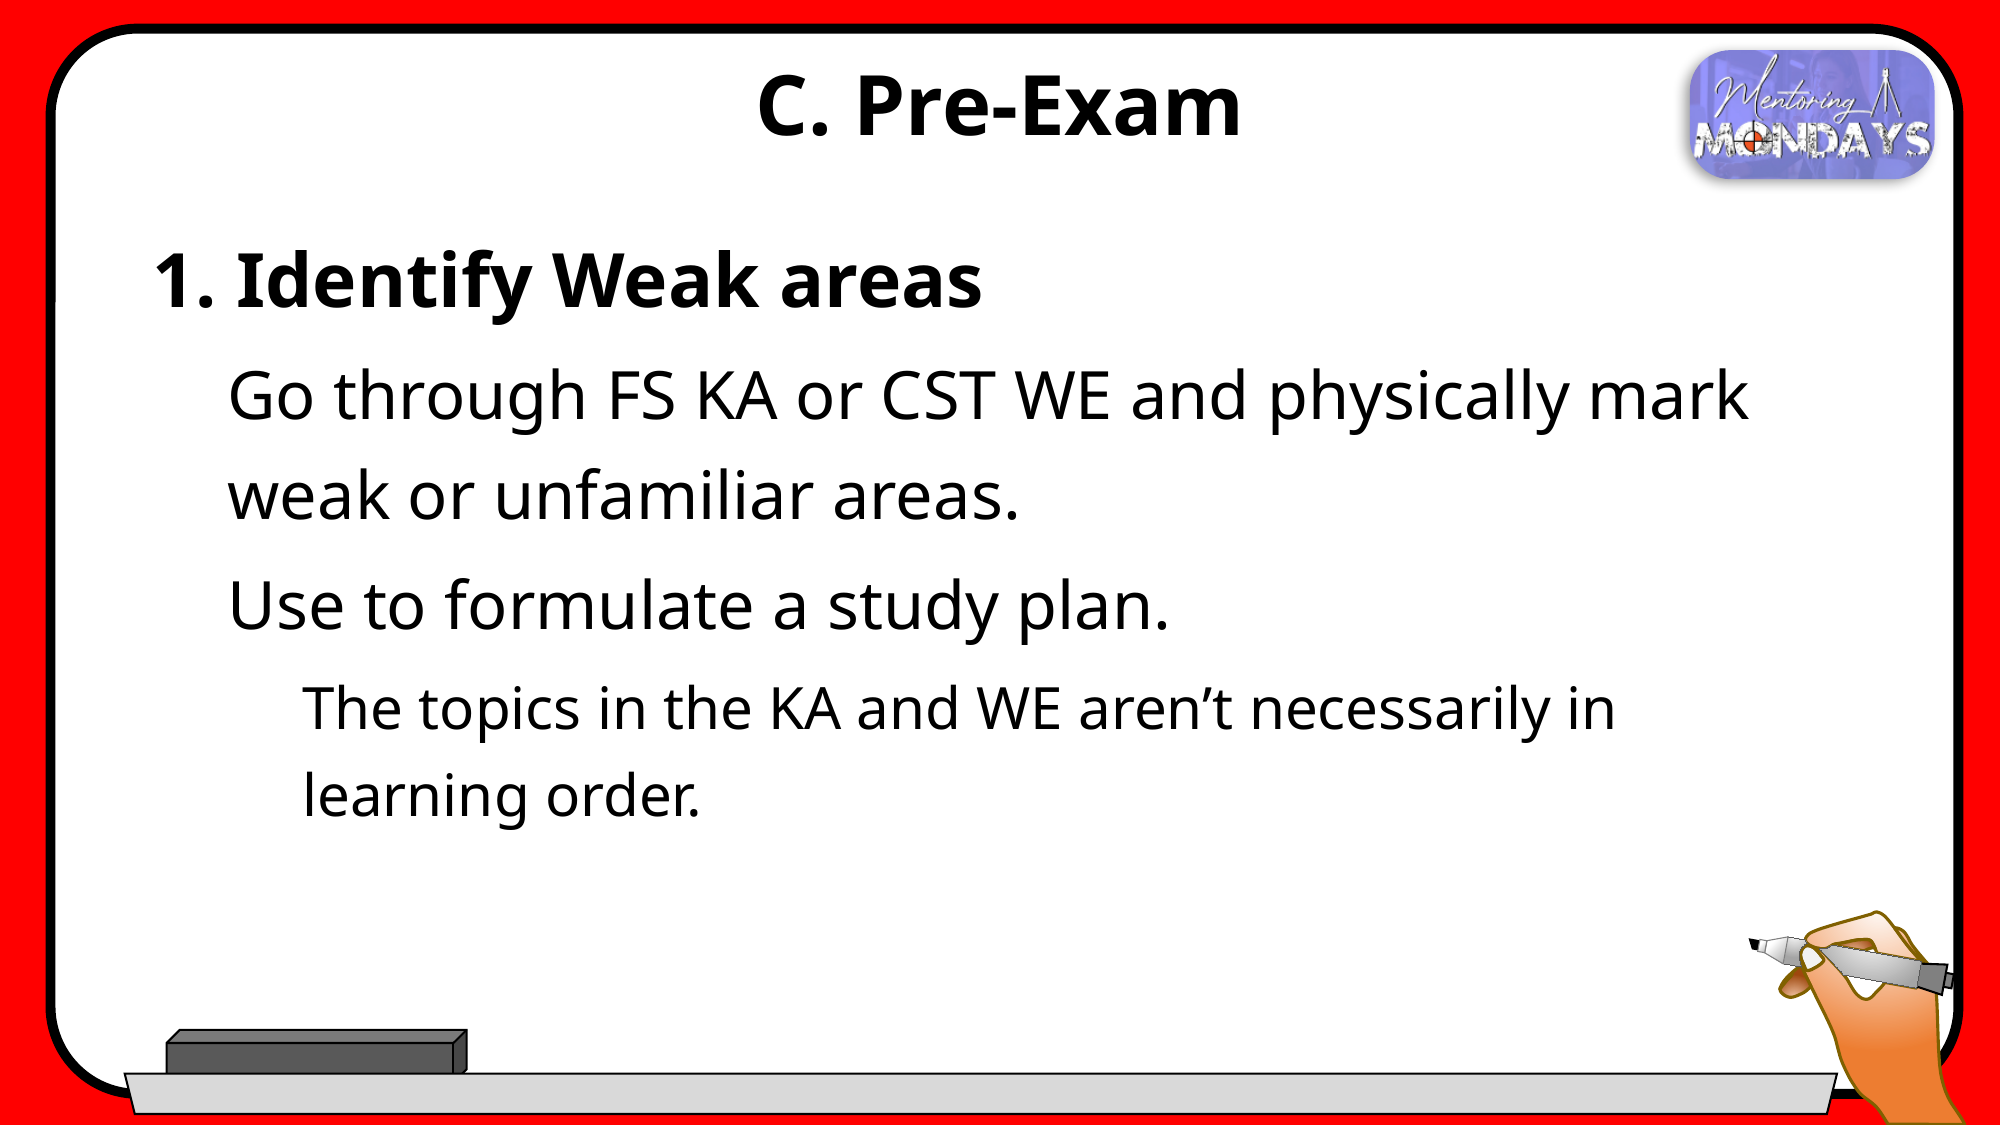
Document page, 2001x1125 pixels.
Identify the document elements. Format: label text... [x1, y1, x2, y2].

title C. Pre-Exam [137, 59, 1863, 158]
list 1. Identify Weak areas Go through FS KA or CST WE and physically mark weak or unfamiliar areas. Use to formulate a study plan. The topics in the KA and WE aren’t necessarily in learning order. [137, 202, 1863, 1014]
picture [1694, 50, 1935, 180]
